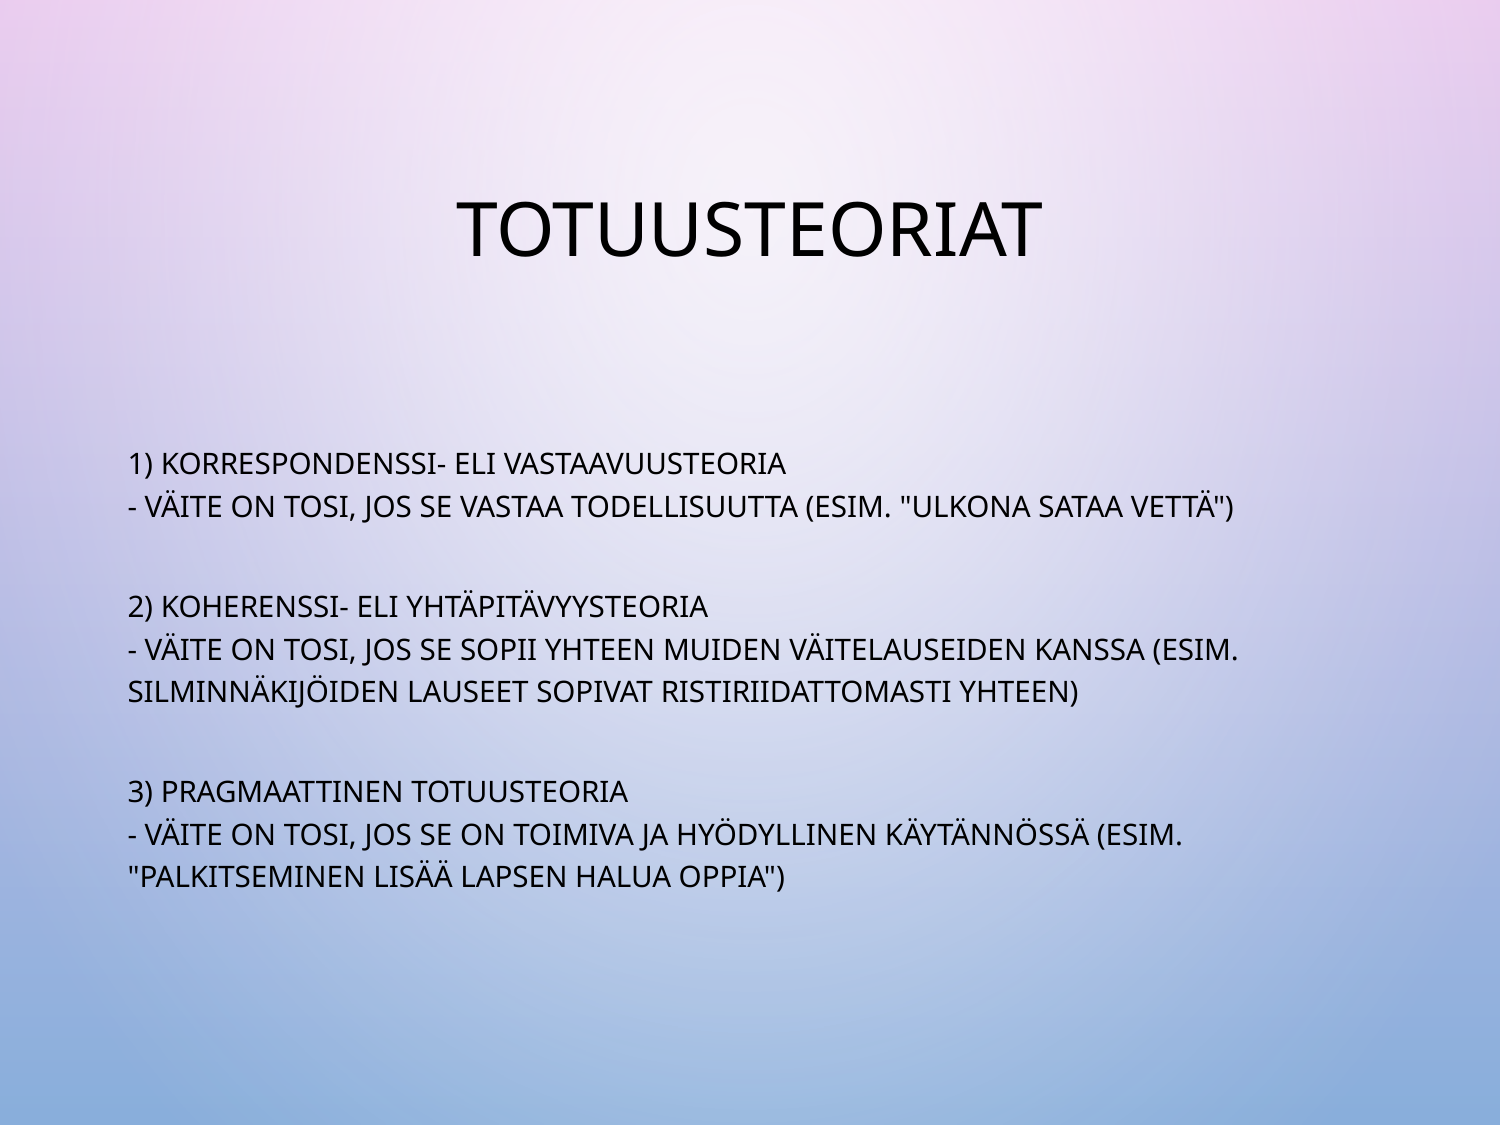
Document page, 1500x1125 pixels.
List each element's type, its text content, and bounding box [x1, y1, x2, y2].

list 1) Korrespondenssi- eli vastaavuusteoria - väite on tosi, jos se vastaa todellisuutta (esim. "ulkona sataa vettä") 2) Koherenssi- eli yhtäpitävyysteoria - väite on tosi, jos se sopii yhteen muiden väitelauseiden kanssa (esim. silminnäkijöiden lauseet sopivat ristiriidattomasti yhteen) 3) Pragmaattinen totuusteoria - väite on tosi, jos se on toimiva ja hyödyllinen käytännössä (esim. "palkitseminen lisää lapsen halua oppia") [112, 388, 1388, 950]
title Totuusteoriat [112, 101, 1388, 364]
